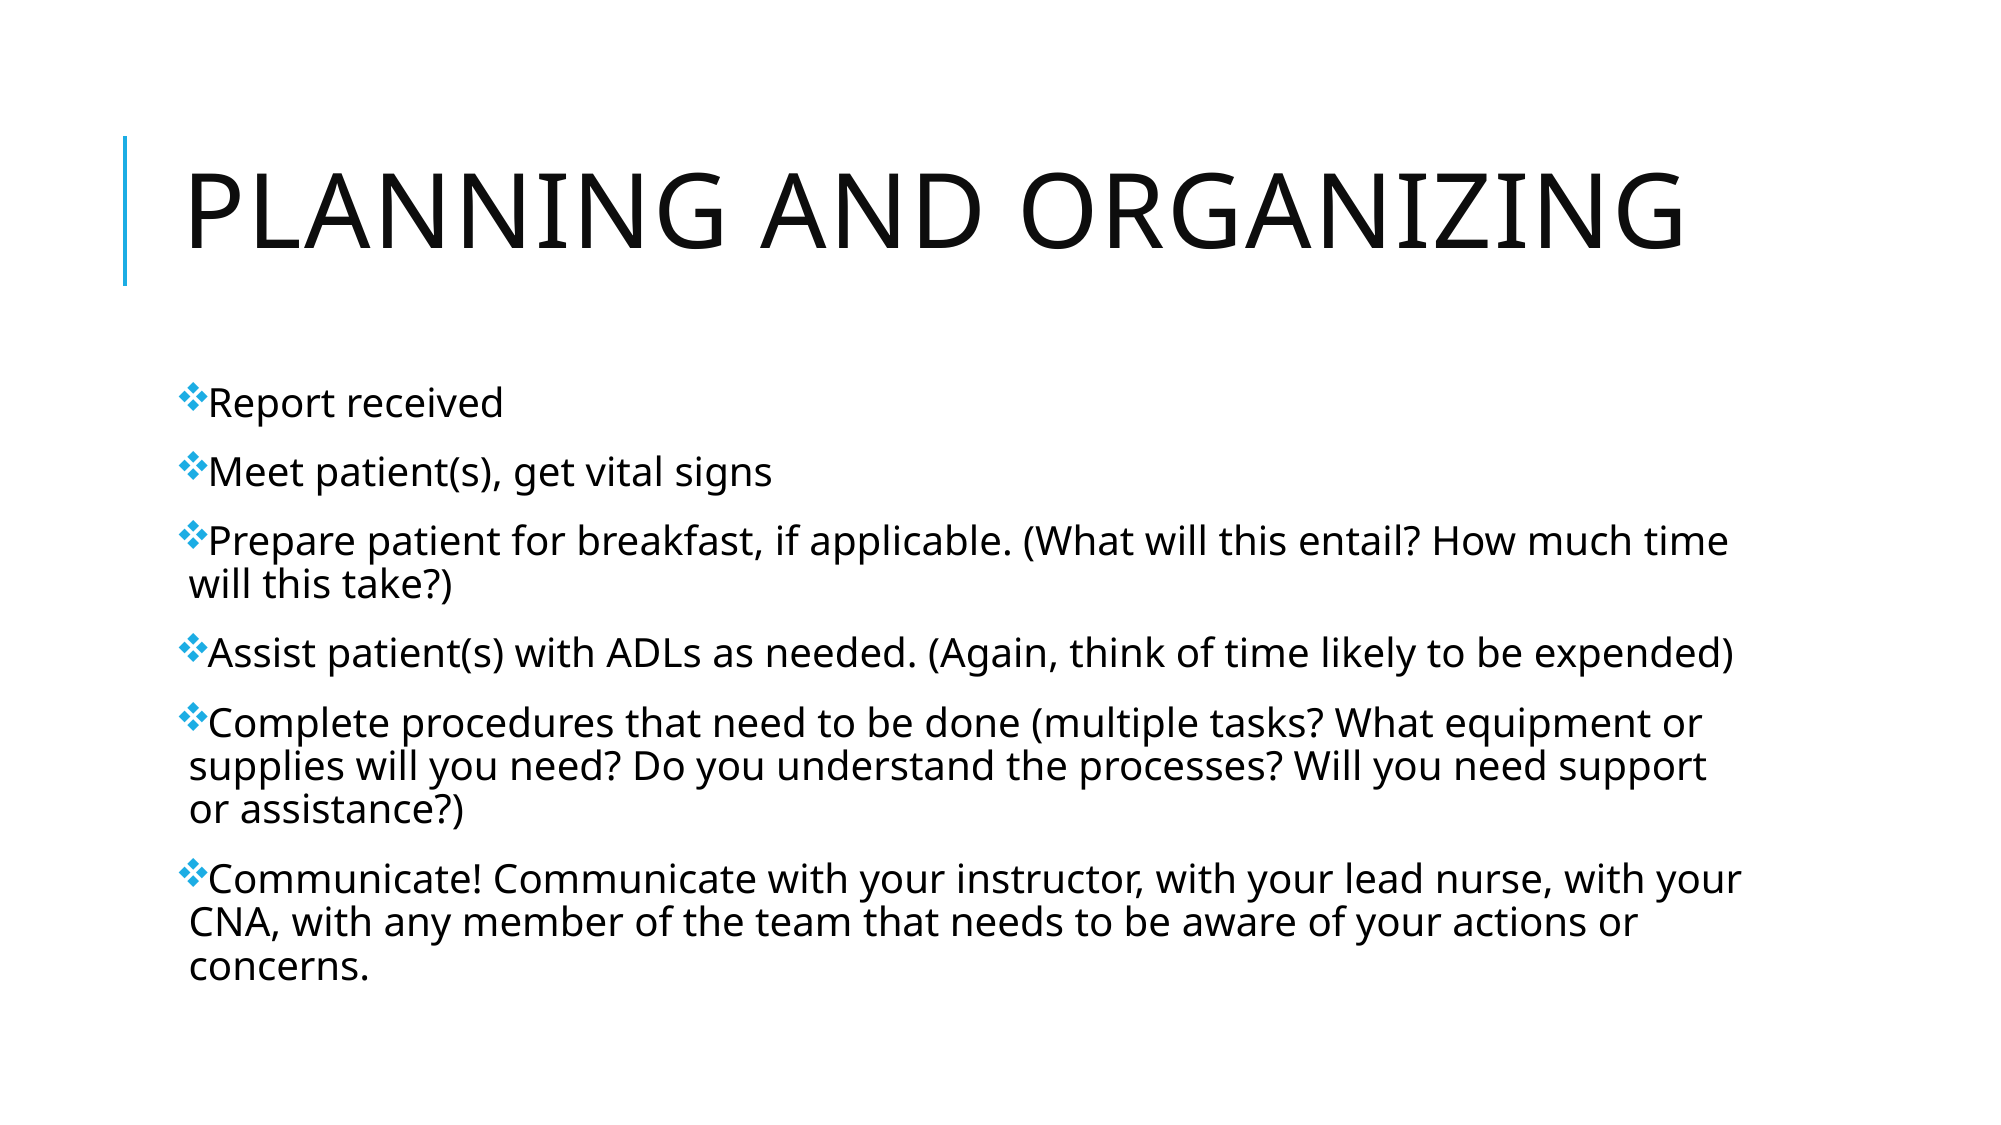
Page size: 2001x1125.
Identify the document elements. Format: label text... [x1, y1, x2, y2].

title Planning and organizing [168, 96, 1763, 342]
list Report received Meet patient(s), get vital signs Prepare patient for breakfast, if applicable. (What will this entail? How much time will this take?) Assist patient(s) with ADLs as needed. (Again, think of time likely to be expended) Complete procedures that need to be done (multiple tasks? What equipment or supplies will you need? Do you understand the processes? Will you need support or assistance?) Communicate! Communicate with your instructor, with your lead nurse, with your CNA, with any member of the team that needs to be aware of your actions or concerns. [168, 375, 1763, 1035]
